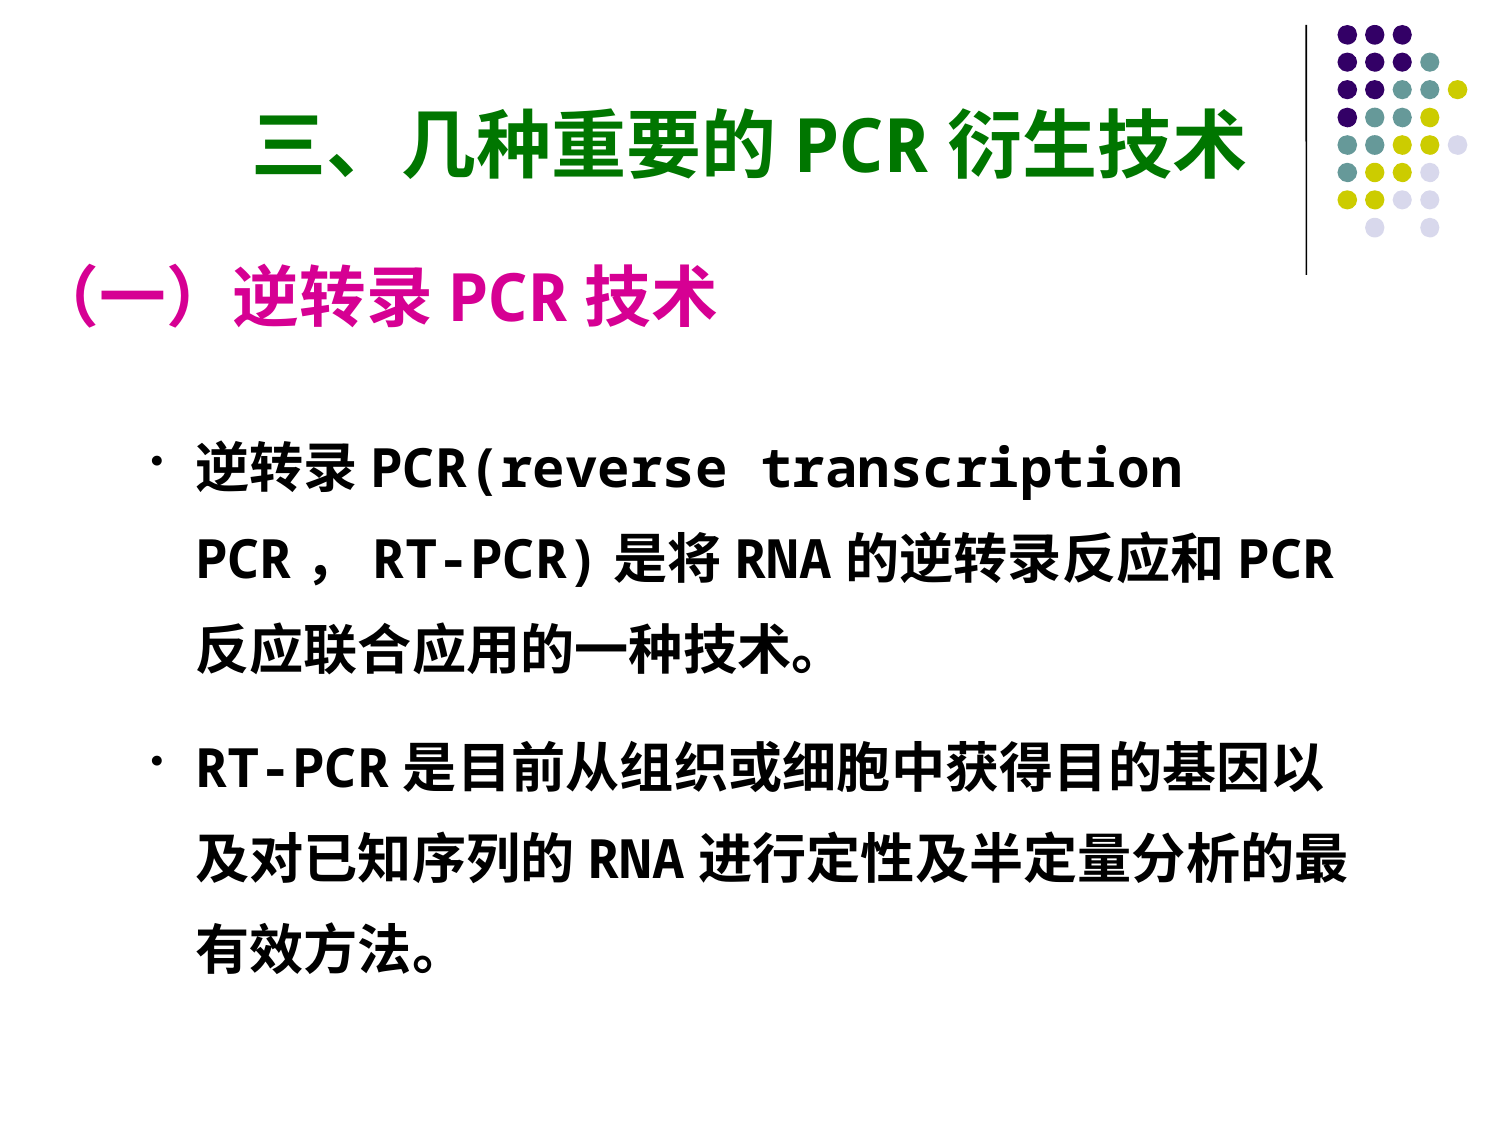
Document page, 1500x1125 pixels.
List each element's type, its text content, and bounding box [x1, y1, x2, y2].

text_box （一）逆转录PCR技术 [17, 231, 821, 343]
text_box 三、几种重要的PCR衍生技术 [182, 90, 1317, 195]
list 逆转录PCR(reverse transcription PCR，RT-PCR)是将RNA的逆转录反应和PCR反应联合应用的一种技术。 RT-PCR是目前从组织或细胞中获得目的基因以及对已知序列的RNA进行定性及半定量分析的最有效方法。 [135, 399, 1376, 1053]
